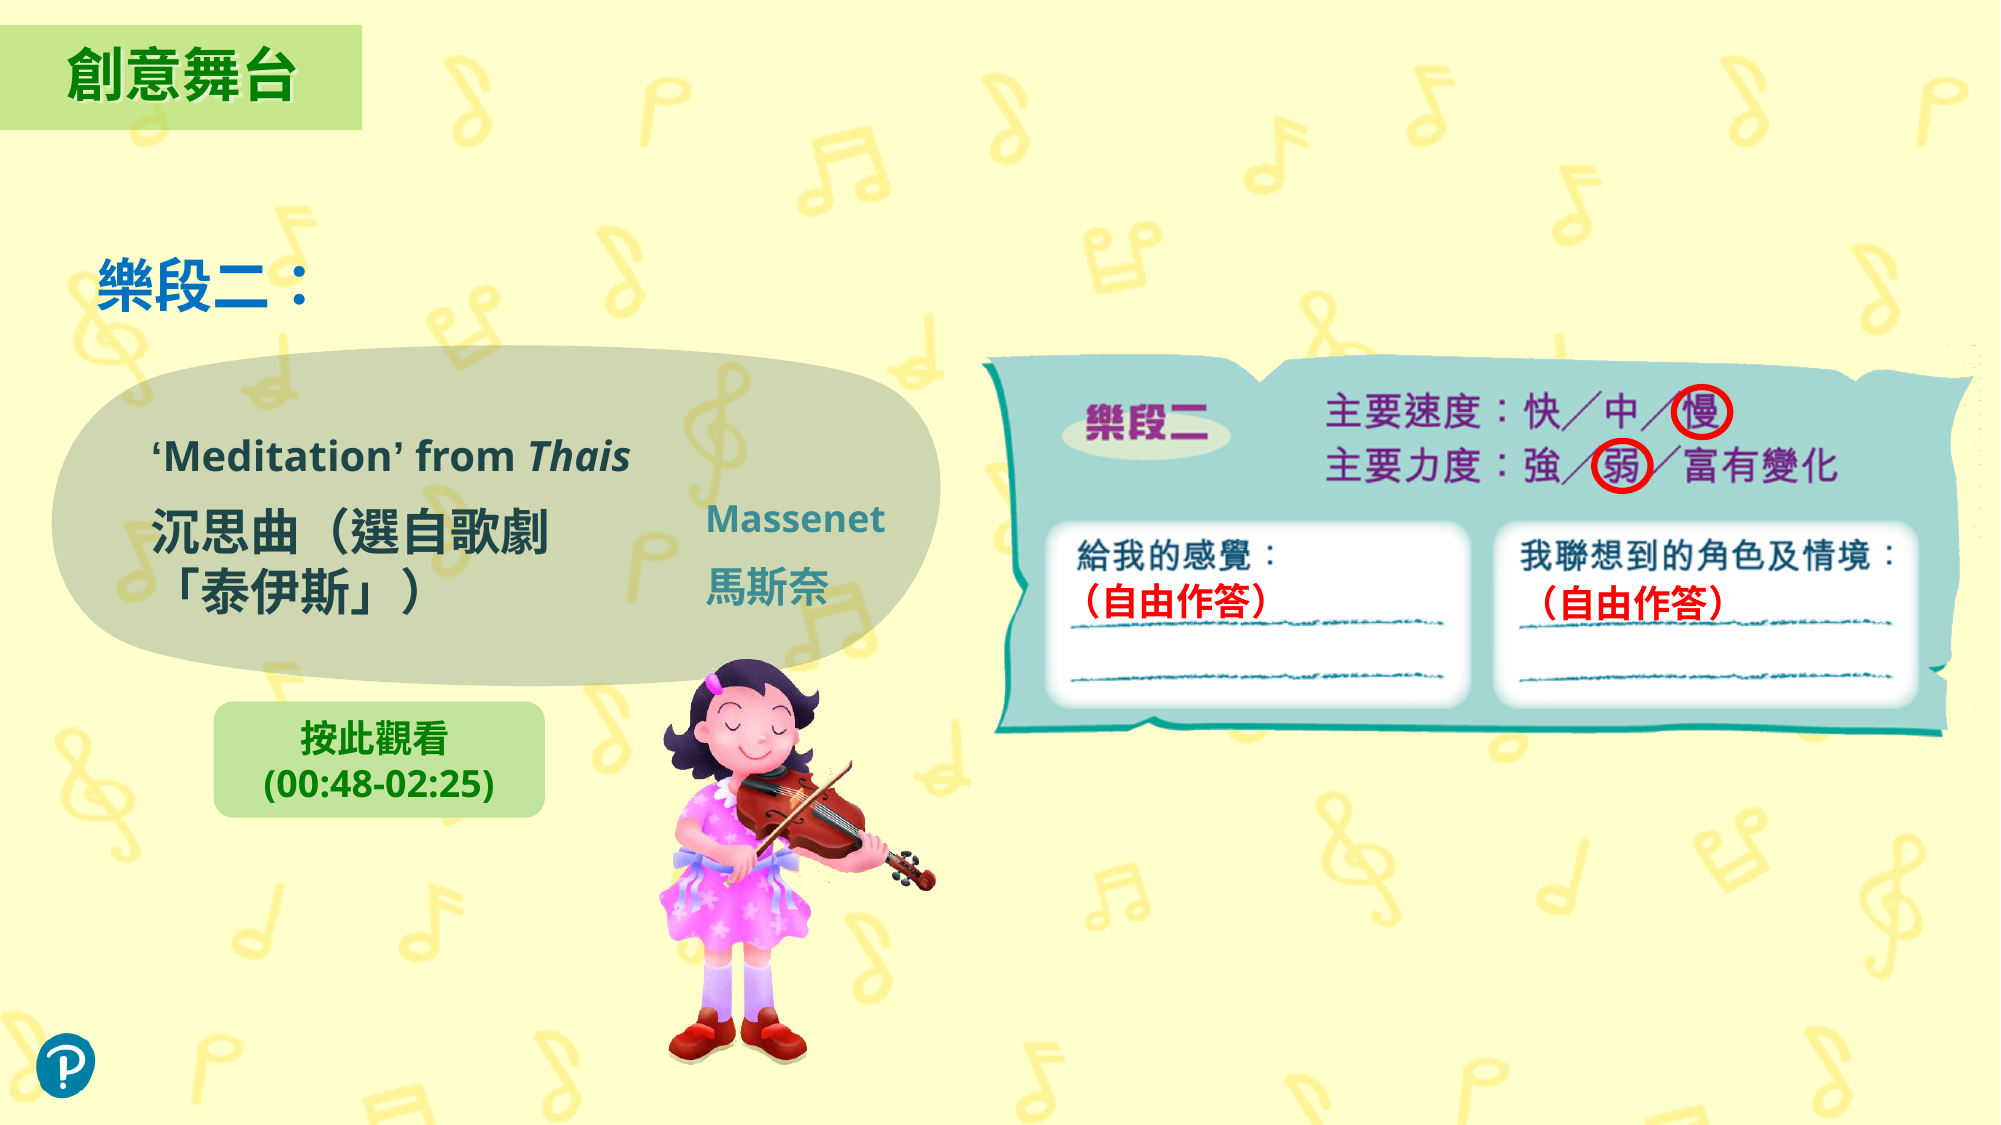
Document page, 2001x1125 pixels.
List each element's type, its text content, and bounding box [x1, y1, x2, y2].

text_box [0, 24, 363, 131]
text_box 樂段二： [81, 242, 782, 327]
text_box 按此觀看 (00:48-02:25) [213, 701, 545, 818]
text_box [51, 344, 941, 687]
picture [0, 0, 2001, 1125]
